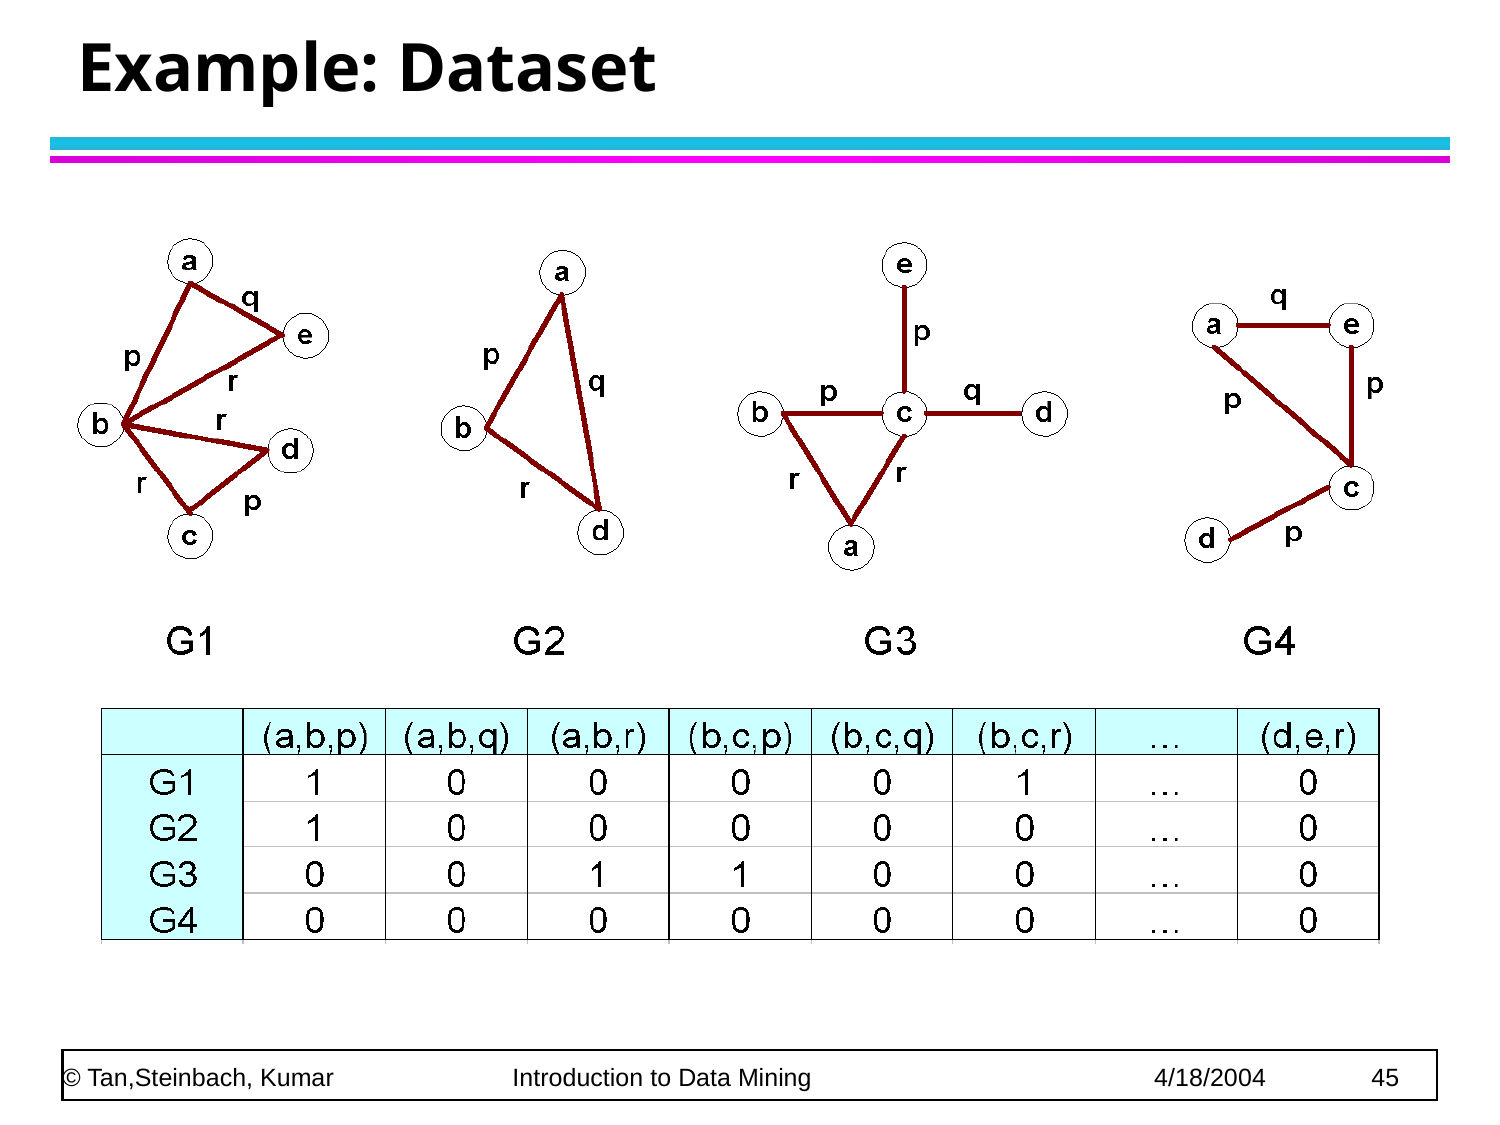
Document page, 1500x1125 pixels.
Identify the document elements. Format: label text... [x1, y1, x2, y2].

title Example: Dataset [62, 24, 1421, 113]
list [75, 236, 1404, 944]
